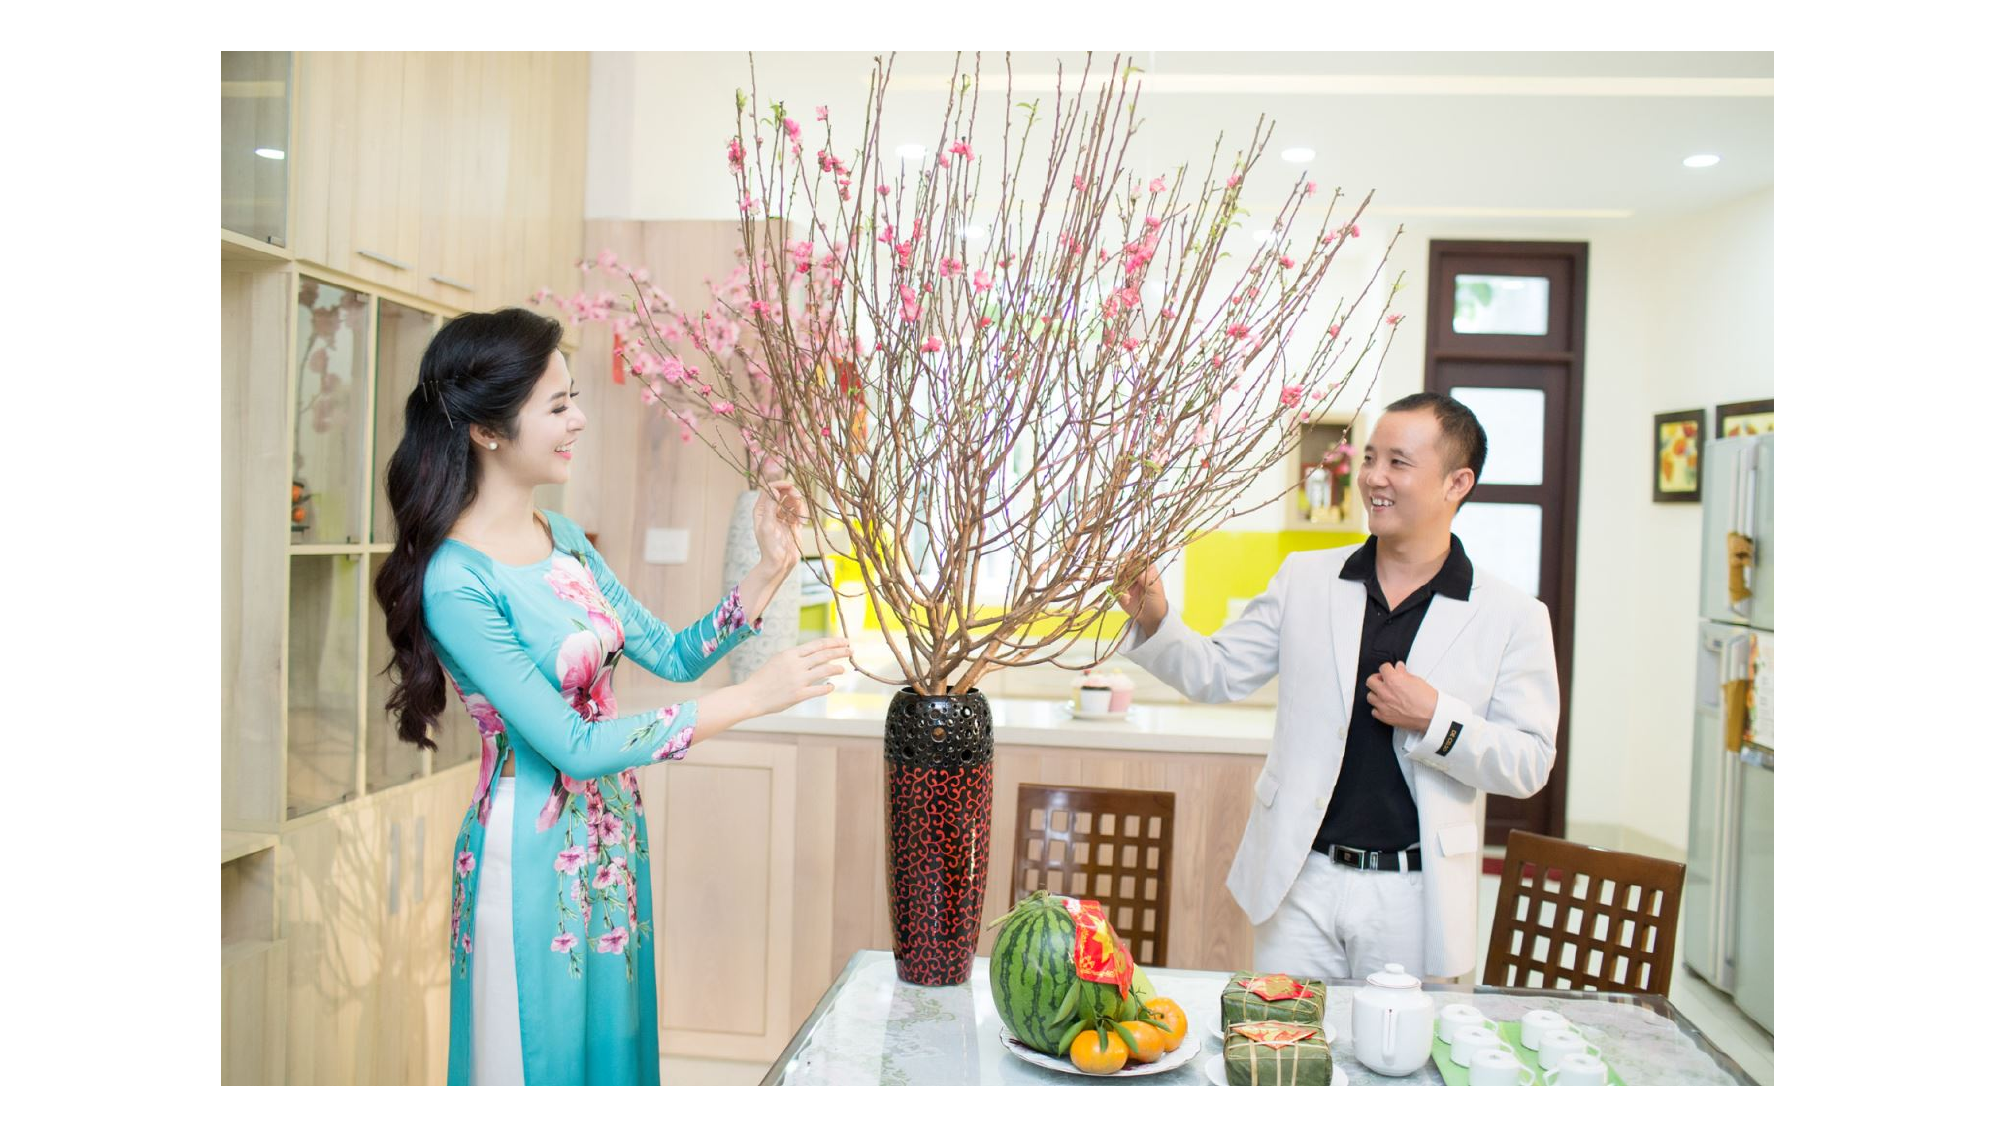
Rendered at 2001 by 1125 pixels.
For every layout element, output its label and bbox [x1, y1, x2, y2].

picture [221, 51, 1774, 1086]
